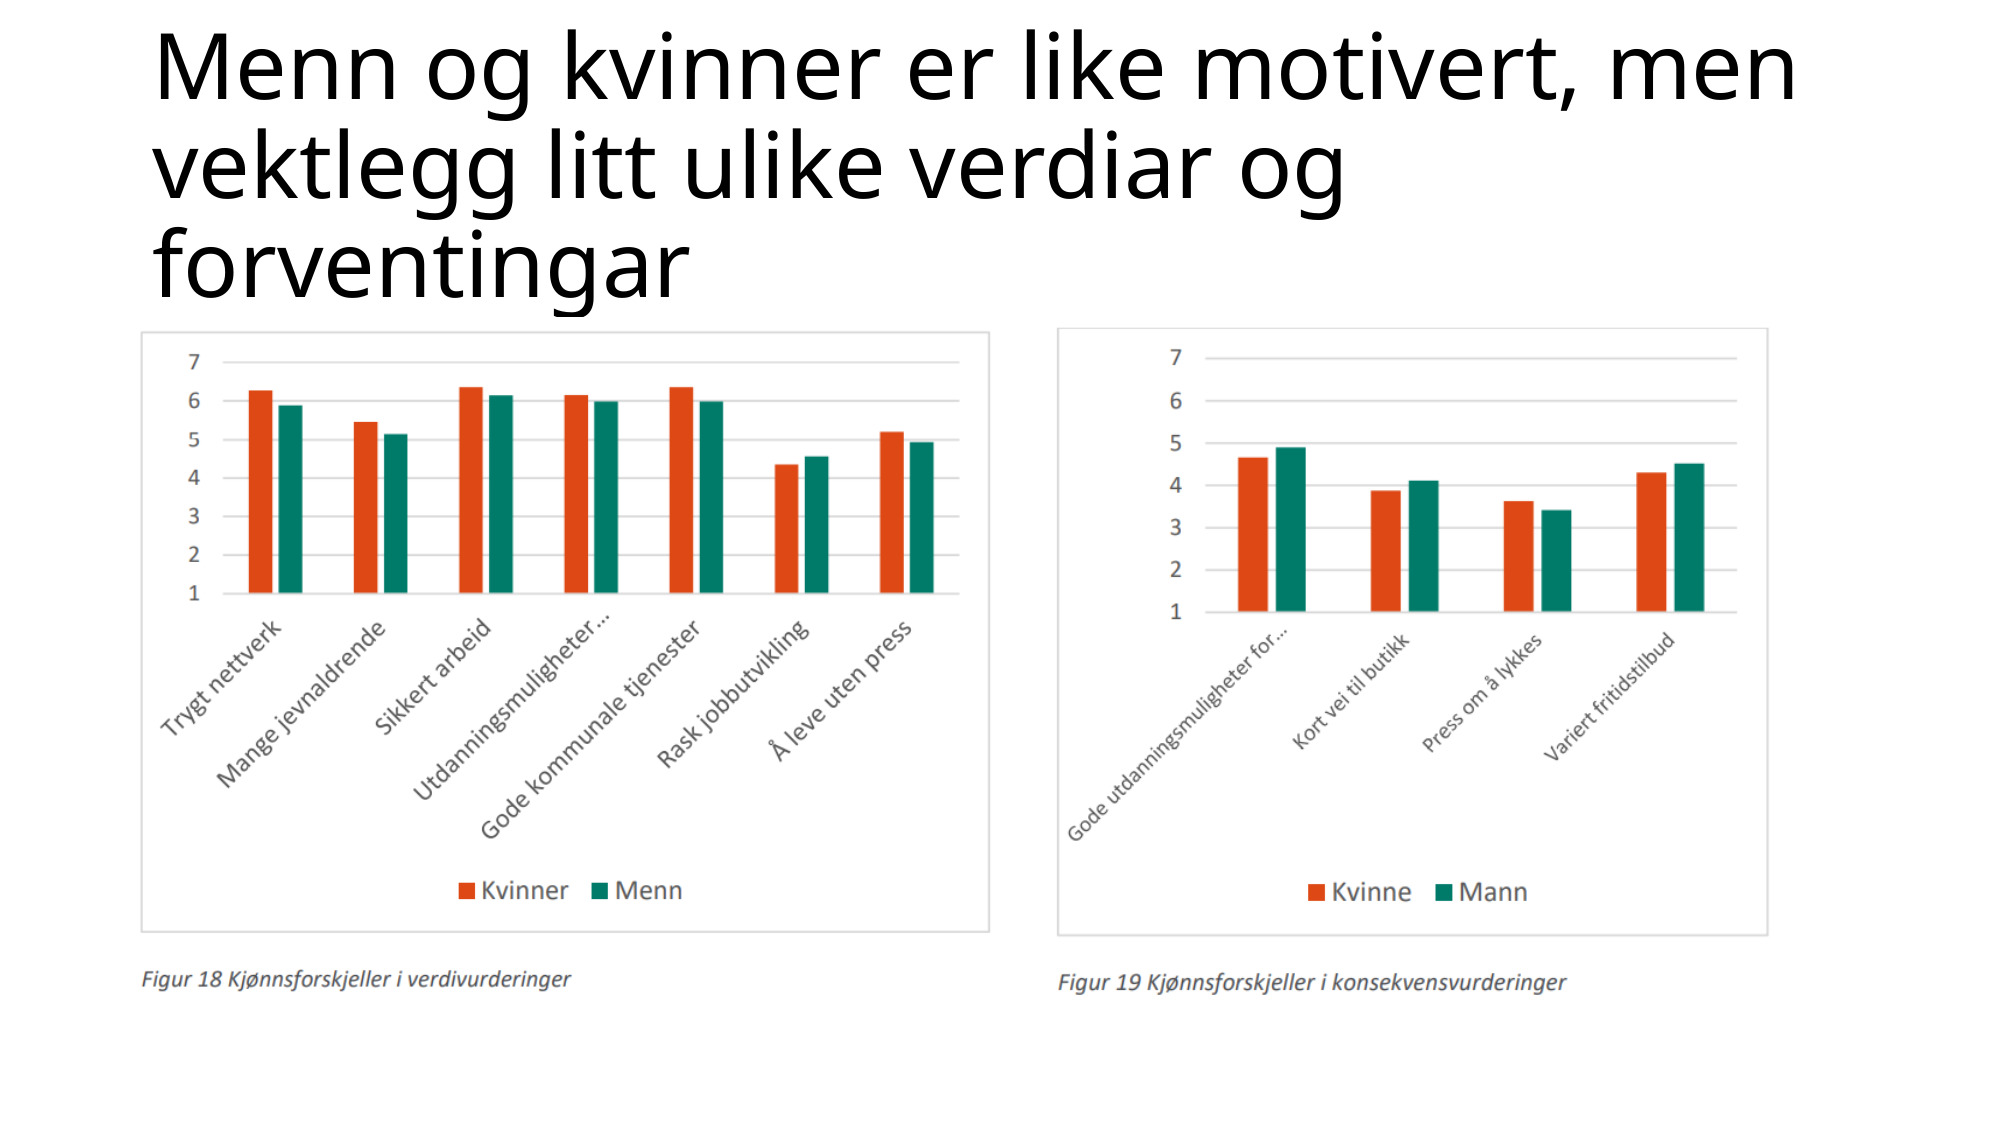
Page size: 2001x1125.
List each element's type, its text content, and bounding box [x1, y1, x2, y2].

title Menn og kvinner er like motivert, men vektlegg litt ulike verdiar og forventingar [137, 59, 1863, 278]
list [122, 317, 1010, 1003]
picture [1045, 317, 1789, 1007]
